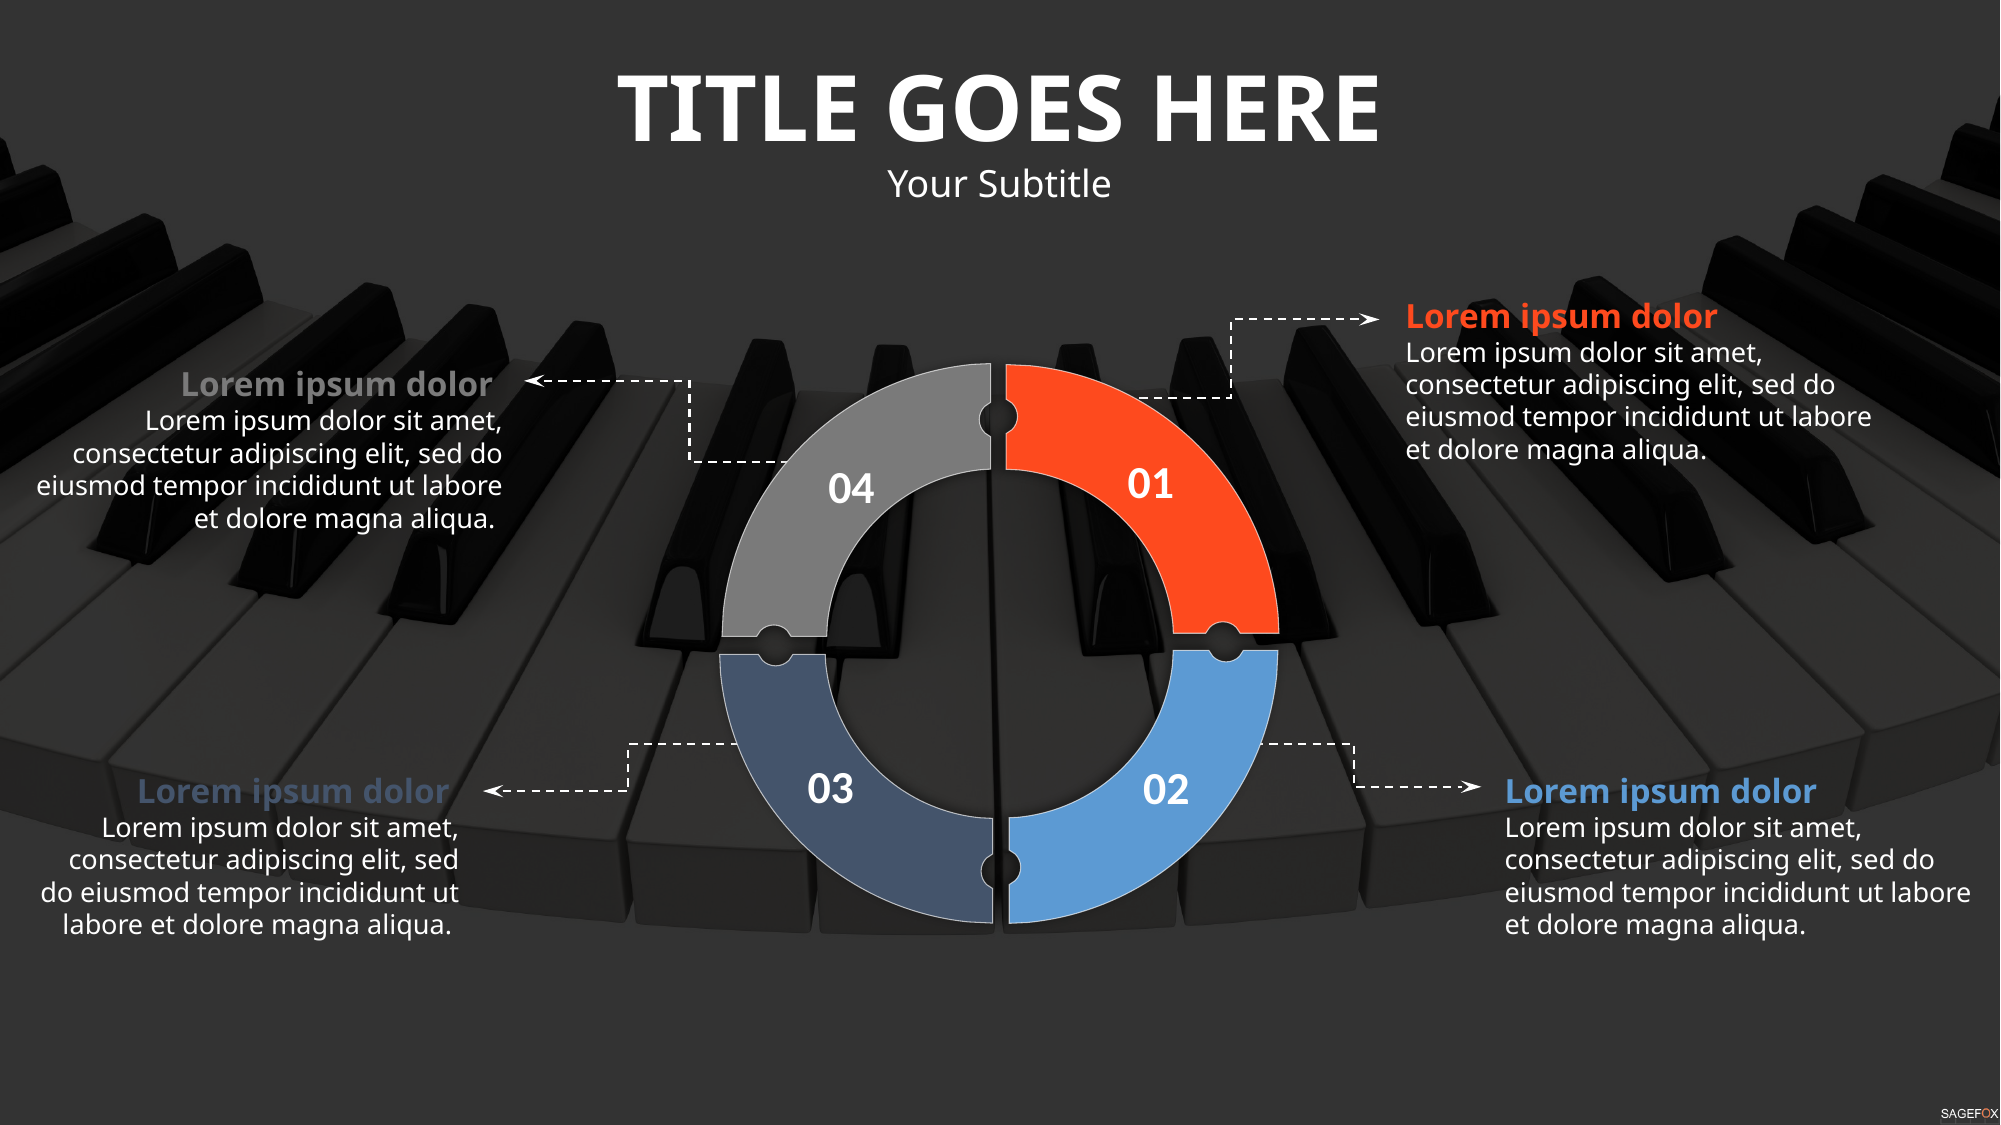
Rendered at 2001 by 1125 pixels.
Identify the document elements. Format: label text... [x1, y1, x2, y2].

text_box Lorem ipsum dolor Lorem ipsum dolor sit amet, consectetur adipiscing elit, sed do eiusmod tempor incididunt ut labore et dolore magna aliqua. [23, 765, 469, 946]
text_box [523, 380, 721, 463]
picture [0, 0, 2001, 1125]
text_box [1009, 650, 1278, 924]
text_box Lorem ipsum dolor Lorem ipsum dolor sit amet, consectetur adipiscing elit, sed do eiusmod tempor incididunt ut labore et dolore magna aliqua. [1395, 289, 1889, 470]
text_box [1006, 364, 1279, 634]
text_box Lorem ipsum dolor Lorem ipsum dolor sit amet, consectetur adipiscing elit, sed do eiusmod tempor incididunt ut labore et dolore magna aliqua. [15, 358, 513, 539]
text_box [721, 363, 991, 637]
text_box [1081, 319, 1380, 398]
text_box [719, 654, 993, 924]
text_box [482, 744, 719, 792]
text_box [1278, 743, 1482, 787]
text_box Lorem ipsum dolor Lorem ipsum dolor sit amet, consectetur adipiscing elit, sed do eiusmod tempor incididunt ut labore et dolore magna aliqua. [1494, 765, 1988, 946]
text_box TITLE GOES HERE Your Subtitle [548, 42, 1452, 212]
